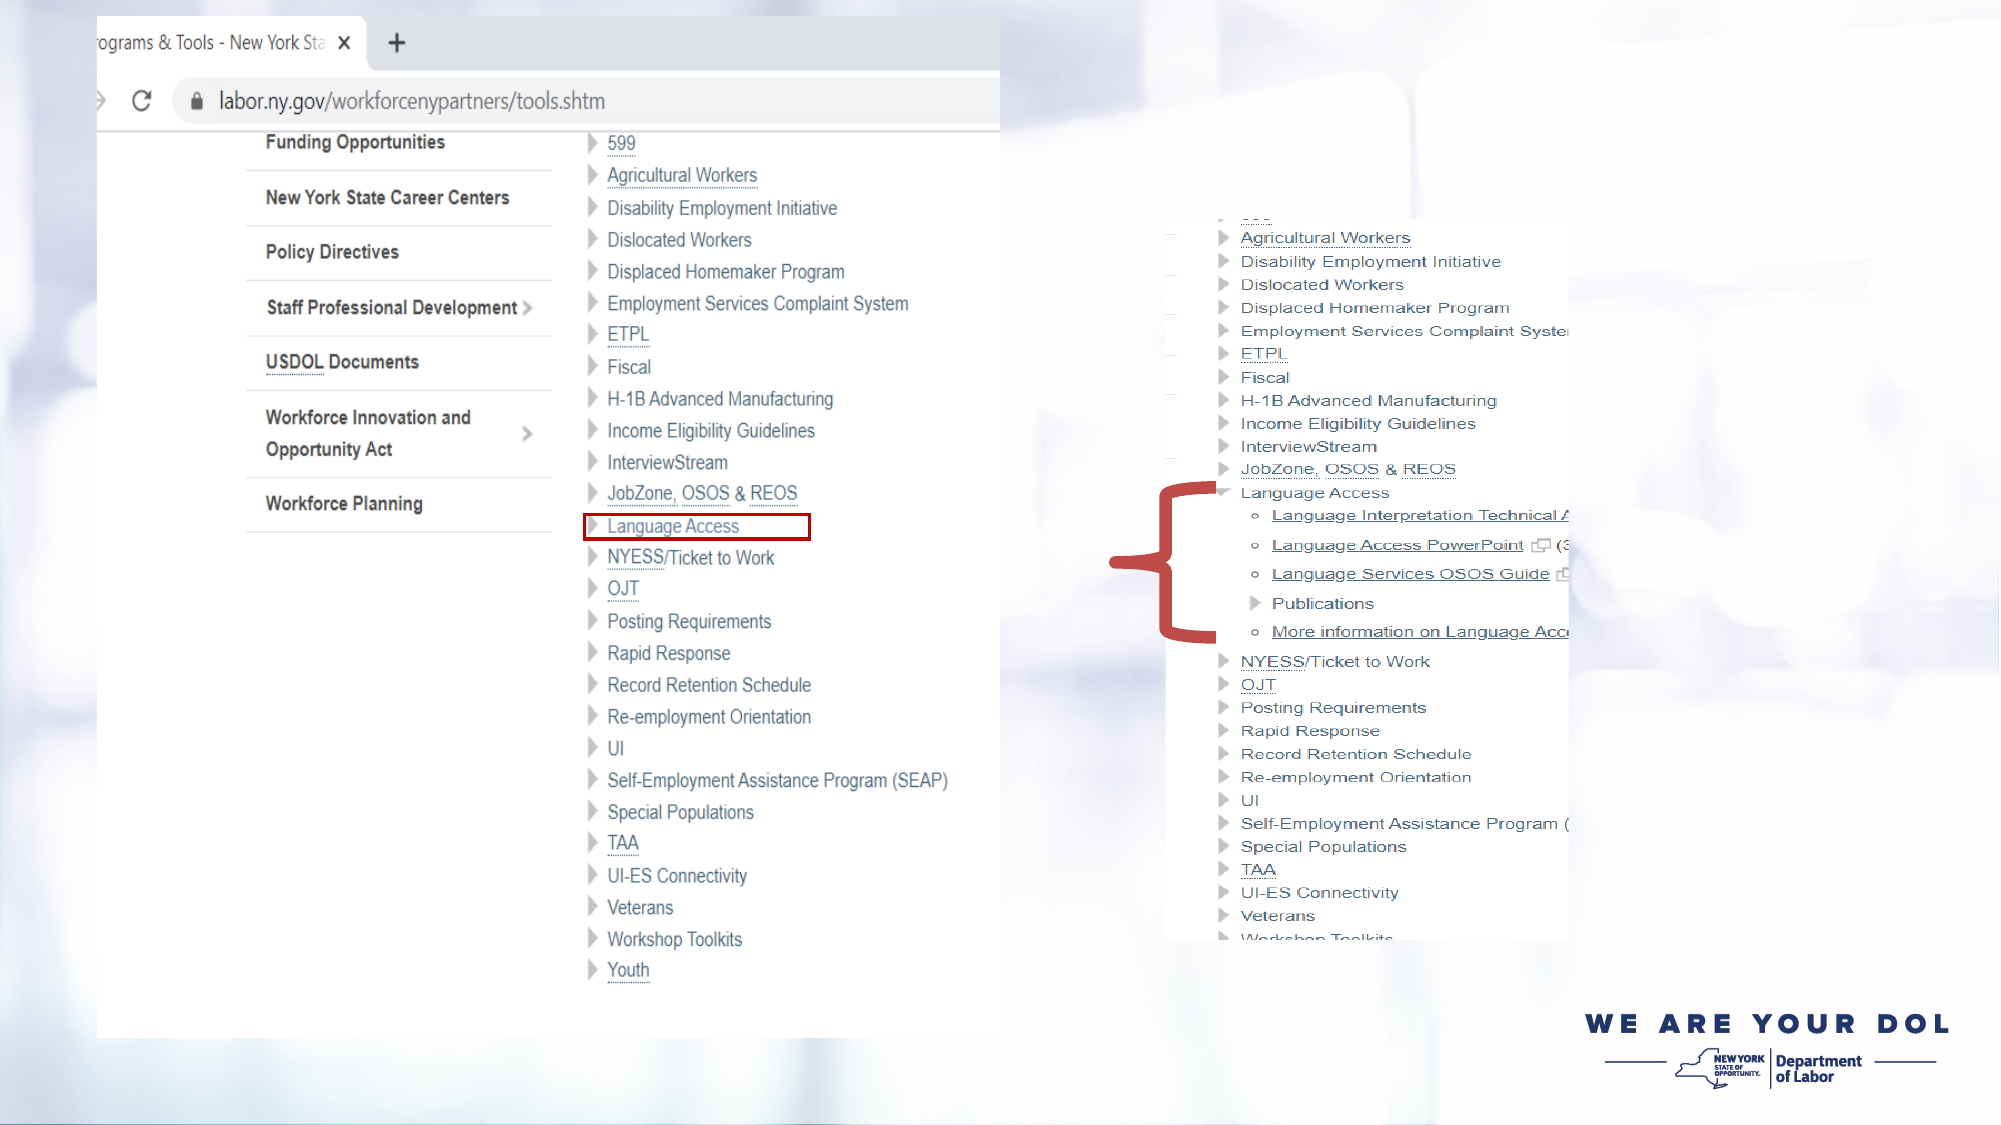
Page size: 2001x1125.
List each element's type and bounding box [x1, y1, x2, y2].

picture [0, 0, 2000, 1125]
text_box [1115, 554, 1165, 571]
